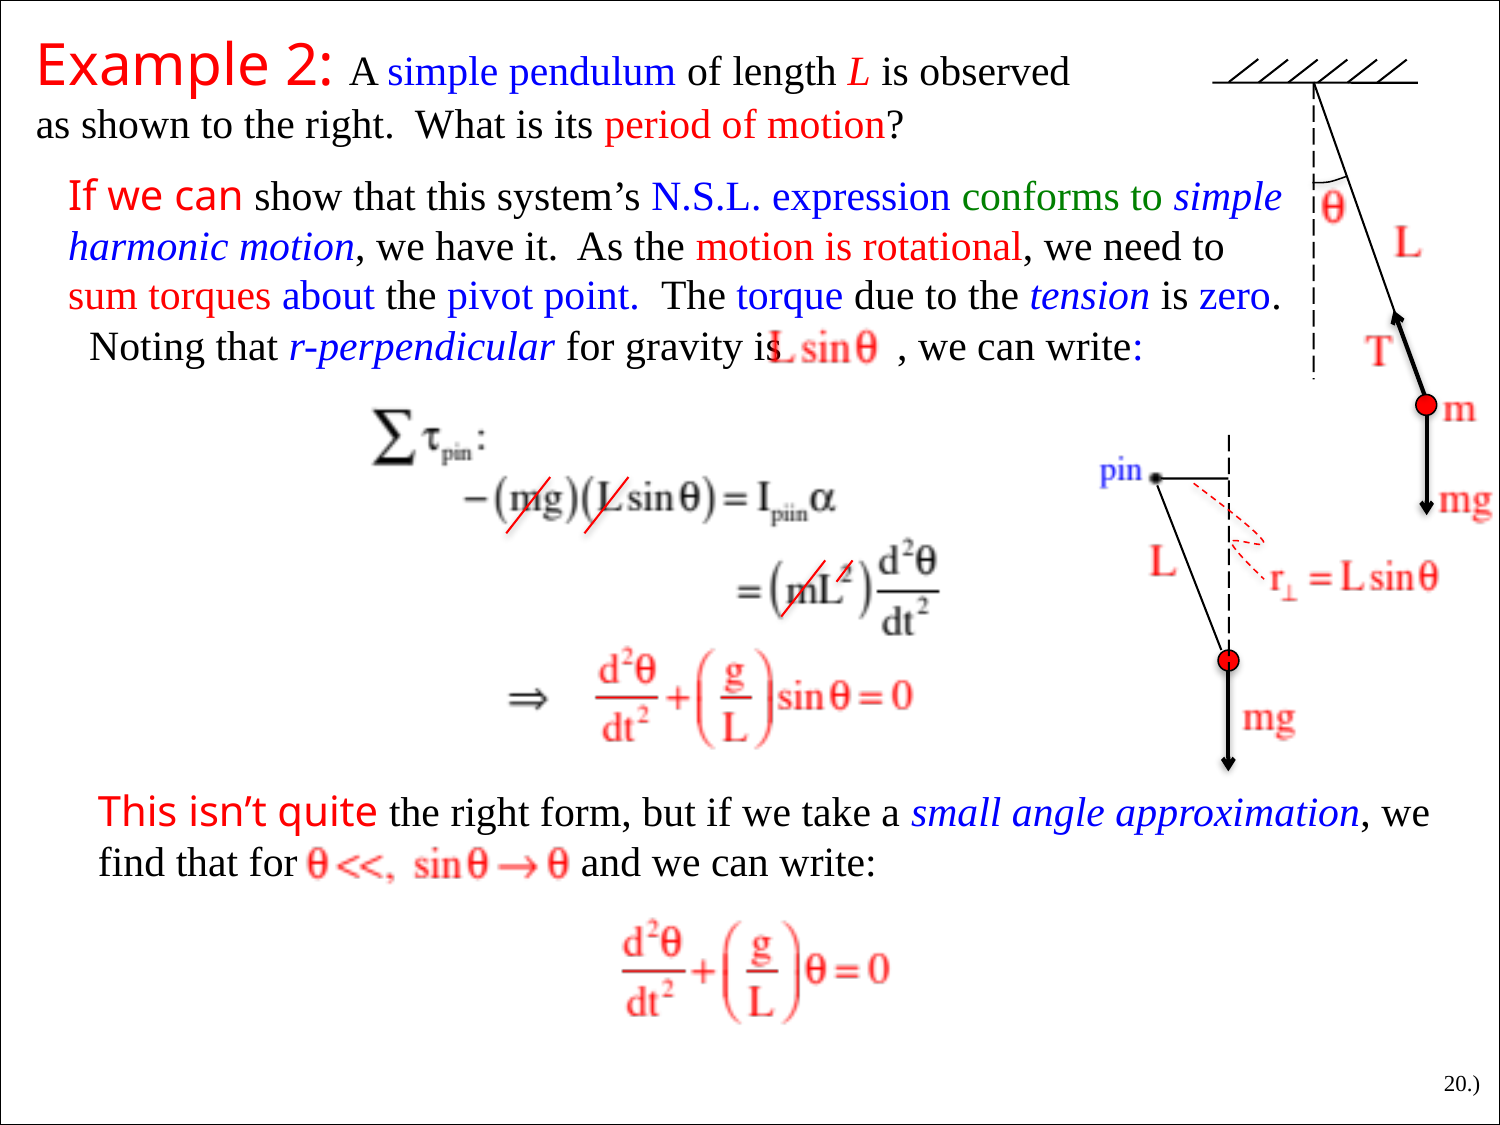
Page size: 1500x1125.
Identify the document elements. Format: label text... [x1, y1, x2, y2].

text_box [1144, 540, 1180, 580]
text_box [1393, 310, 1425, 395]
text_box This isn’t quite the right form, but if we take a small angle approximation, we find that for and we can write: [83, 777, 1455, 893]
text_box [1438, 395, 1481, 428]
text_box [0, 0, 1500, 1125]
text_box Example 2: A simple pendulum of length L is observed as shown to the right. What is its period of motion? [21, 19, 1113, 155]
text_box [302, 837, 573, 890]
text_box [780, 560, 826, 617]
text_box [1415, 394, 1435, 416]
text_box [1237, 702, 1299, 745]
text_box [1359, 330, 1395, 370]
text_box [836, 560, 853, 582]
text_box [1389, 221, 1425, 261]
text_box [1217, 649, 1240, 672]
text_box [506, 476, 551, 534]
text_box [1095, 449, 1145, 492]
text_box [1434, 485, 1496, 528]
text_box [584, 476, 629, 534]
text_box [1192, 481, 1266, 577]
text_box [764, 320, 883, 370]
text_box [1266, 553, 1442, 606]
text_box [367, 400, 946, 753]
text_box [1317, 180, 1353, 230]
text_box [1149, 465, 1167, 495]
text_box If we can show that this system’s N.S.L. expression conforms to simple harmonic motion, we have it. As the motion is rotational, we need to sum torques about the pivot point. The torque due to the tension is zero. Noting that r-perpendicular for gravity is , we can write: [53, 160, 1299, 376]
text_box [615, 908, 893, 1031]
text_box 20.) [1430, 1061, 1495, 1103]
text_box [1331, 174, 1348, 179]
